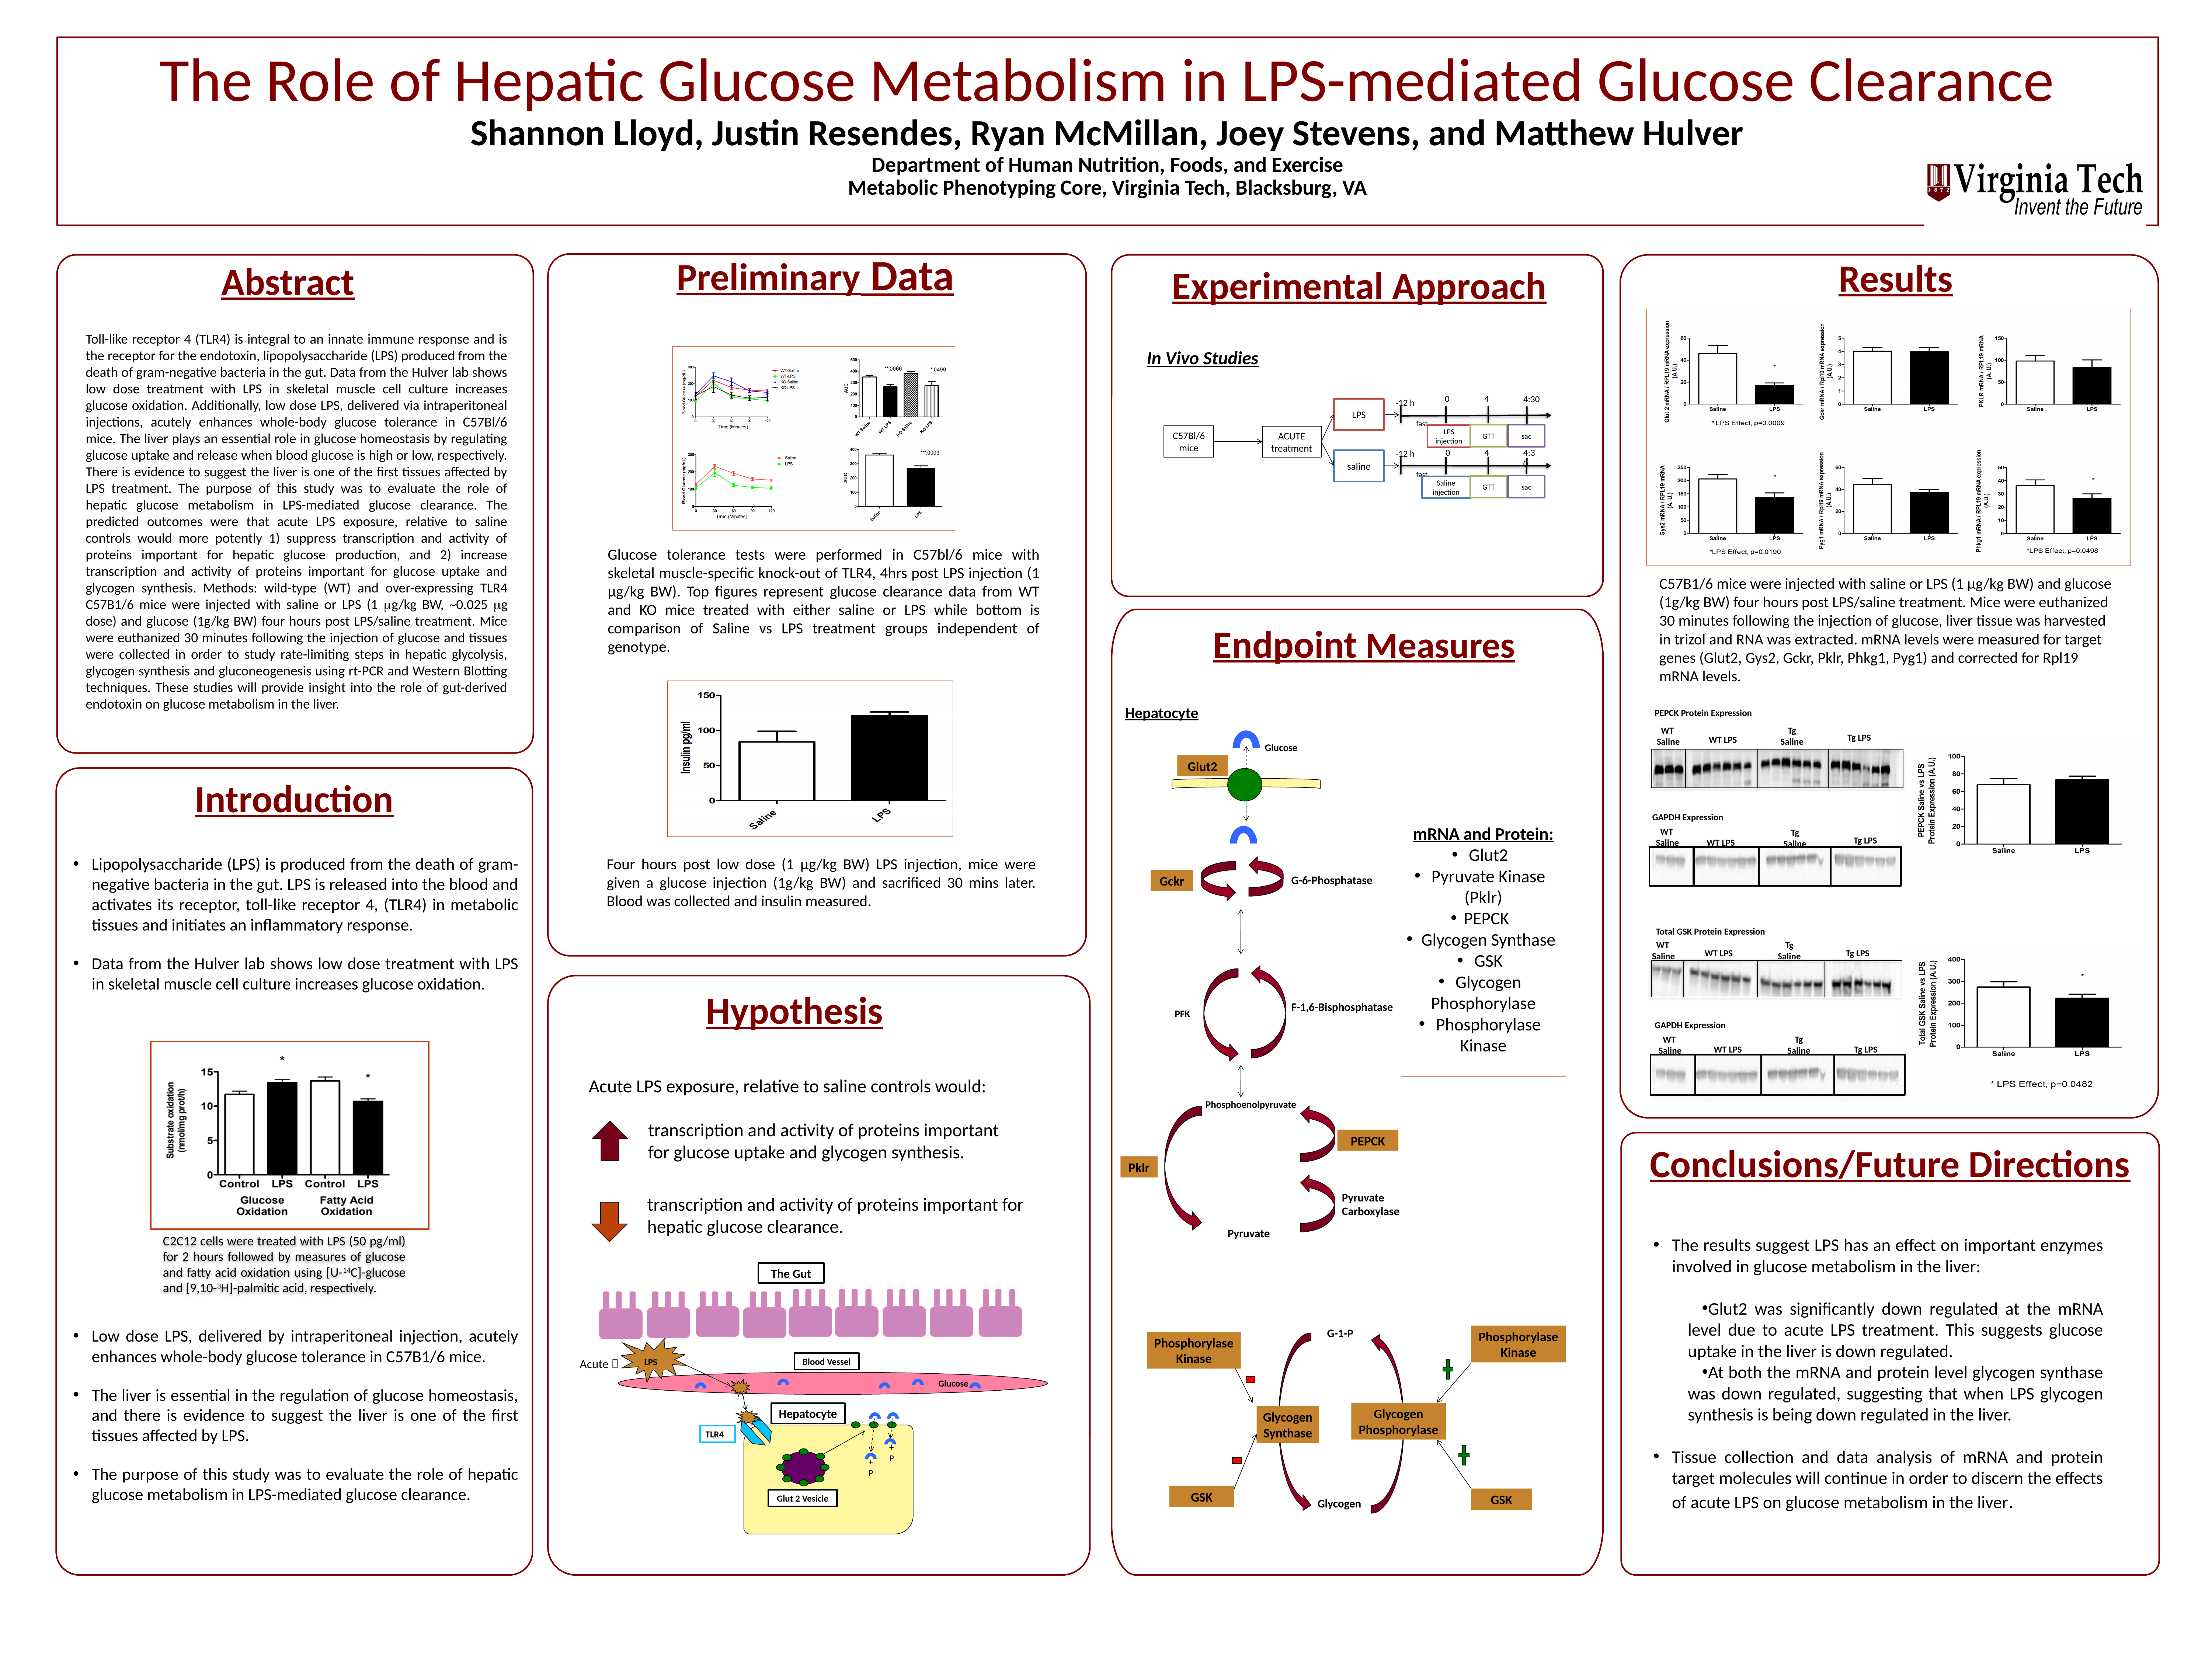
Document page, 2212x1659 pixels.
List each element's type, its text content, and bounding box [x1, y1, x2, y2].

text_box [56, 768, 533, 1659]
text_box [547, 975, 1090, 1575]
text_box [57, 254, 533, 753]
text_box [1621, 1132, 2159, 1575]
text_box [548, 245, 1086, 956]
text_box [1646, 153, 2153, 1101]
text_box [1619, 254, 2159, 1119]
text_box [1111, 609, 1603, 1575]
text_box The Role of Hepatic Glucose Metabolism in LPS-mediated Glucose Clearance Shannon Lloyd, Justin Resendes, Ryan McMillan, Joey Stevens, and Matthew Hulver Department of Human Nutrition, Foods, and Exercise Metabolic Phenotyping Core, Virginia Tech, Blacksburg, VA [56, 36, 2159, 226]
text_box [1111, 255, 1603, 597]
